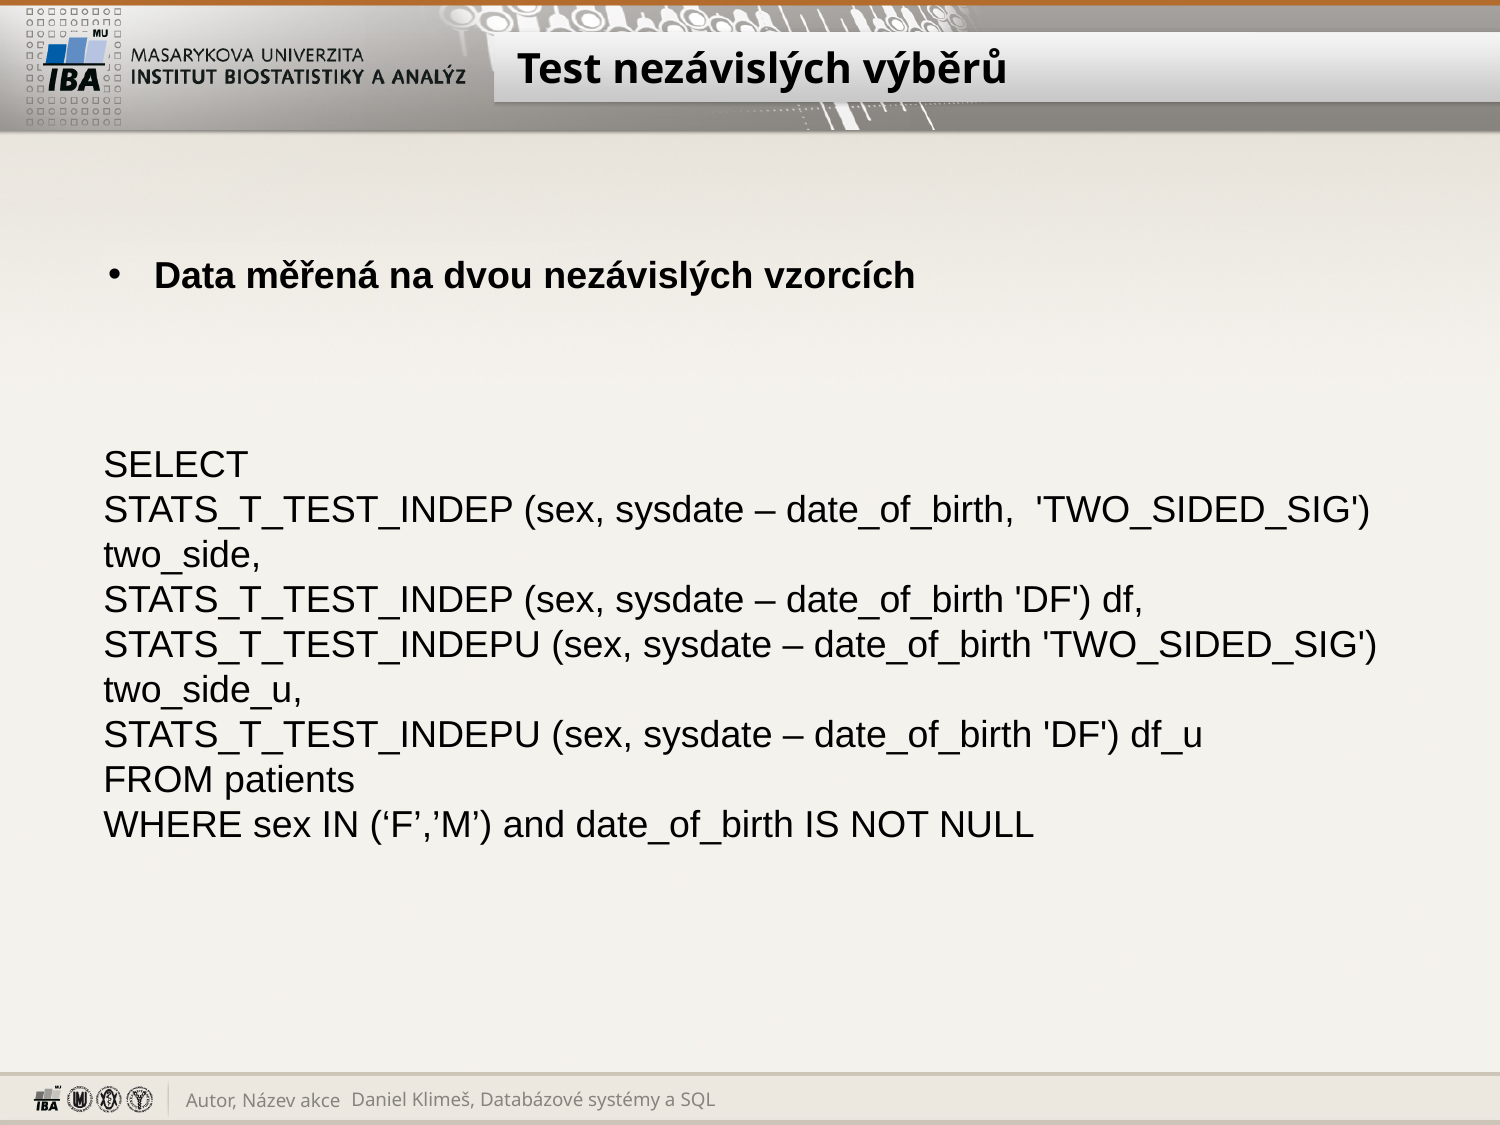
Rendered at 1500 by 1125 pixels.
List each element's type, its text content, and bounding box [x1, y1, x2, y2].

title Test nezávislých výběrů [501, 31, 1471, 104]
picture [0, 0, 1500, 1125]
footer Daniel Klimeš, Databázové systémy a SQL [336, 1079, 1341, 1124]
text_box SELECT STATS_T_TEST_INDEP (sex, sysdate – date_of_birth, 'TWO_SIDED_SIG') two_side, STATS_T_TEST_INDEP (sex, sysdate – date_of_birth 'DF') df, STATS_T_TEST_INDEPU (sex, sysdate – date_of_birth 'TWO_SIDED_SIG') two_side_u, STATS_T_TEST_INDEPU (sex, sysdate – date_of_birth 'DF') df_u FROM patients WHERE sex IN (‘F’,’M’) and date_of_birth IS NOT NULL [88, 432, 1447, 853]
text_box Data měřená na dvou nezávislých vzorcích [93, 243, 932, 304]
